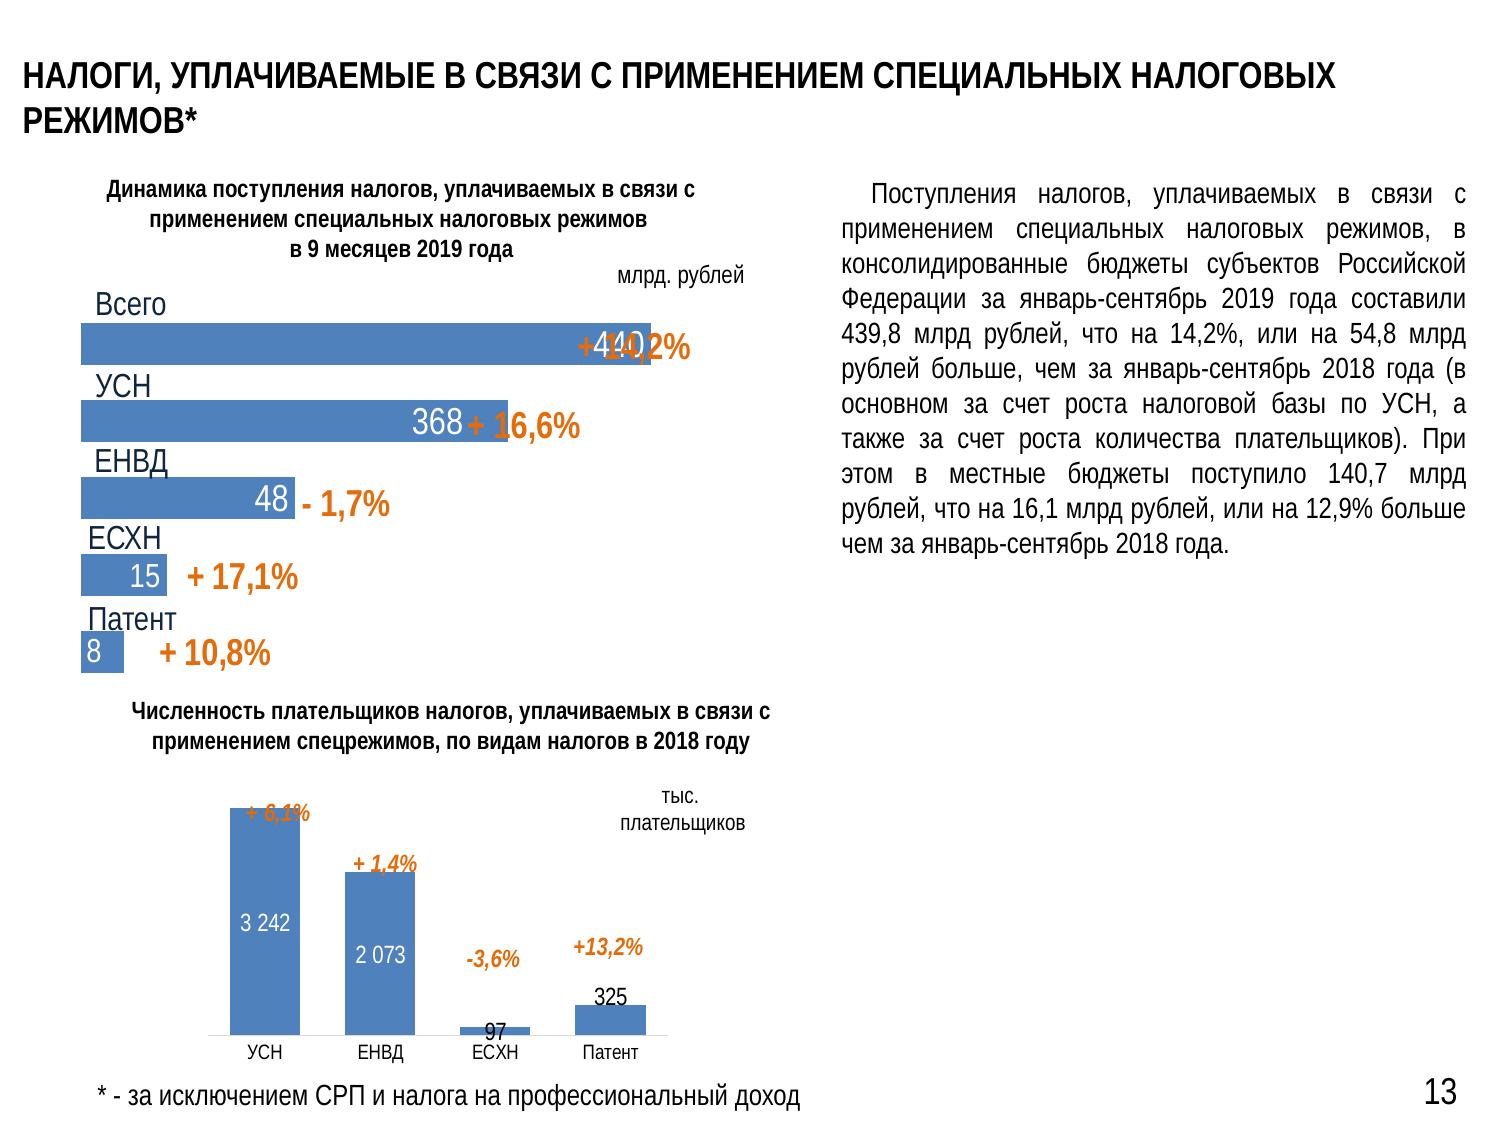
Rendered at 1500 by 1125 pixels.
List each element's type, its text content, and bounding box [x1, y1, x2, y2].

text_box * - за исключением СРП и налога на профессиональный доход [82, 1068, 817, 1119]
text_box Численность плательщиков налогов, уплачиваемых в связи с применением спецрежимов, по видам налогов в 2018 году [76, 699, 827, 763]
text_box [197, 790, 686, 1071]
text_box млрд. рублей [602, 250, 786, 274]
text_box Поступления налогов, уплачиваемых в связи с применением специальных налоговых режимов, в консолидированные бюджеты субъектов Российской Федерации за январь-сентябрь 2019 года составили 439,8 млрд рублей, что на 14,2%, или на 54,8 млрд рублей больше, чем за январь-сентябрь 2018 года (в основном за счет роста налоговой базы по УСН, а также за счет роста количества плательщиков). При этом в местные бюджеты поступило 140,7 млрд рублей, что на 16,1 млрд рублей, или на 12,9% больше чем за январь-сентябрь 2018 года. [826, 167, 1482, 602]
title Налоги, уплачиваемые в связи с применением специальных налоговых режимов* [7, 2, 1495, 190]
text_box тыс. плательщиков [605, 772, 761, 843]
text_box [72, 276, 872, 691]
text_box 13 [1381, 1023, 1500, 1125]
text_box Динамика поступления налогов, уплачиваемых в связи с применением специальных налоговых режимов в 9 месяцев 2019 года [29, 164, 774, 270]
